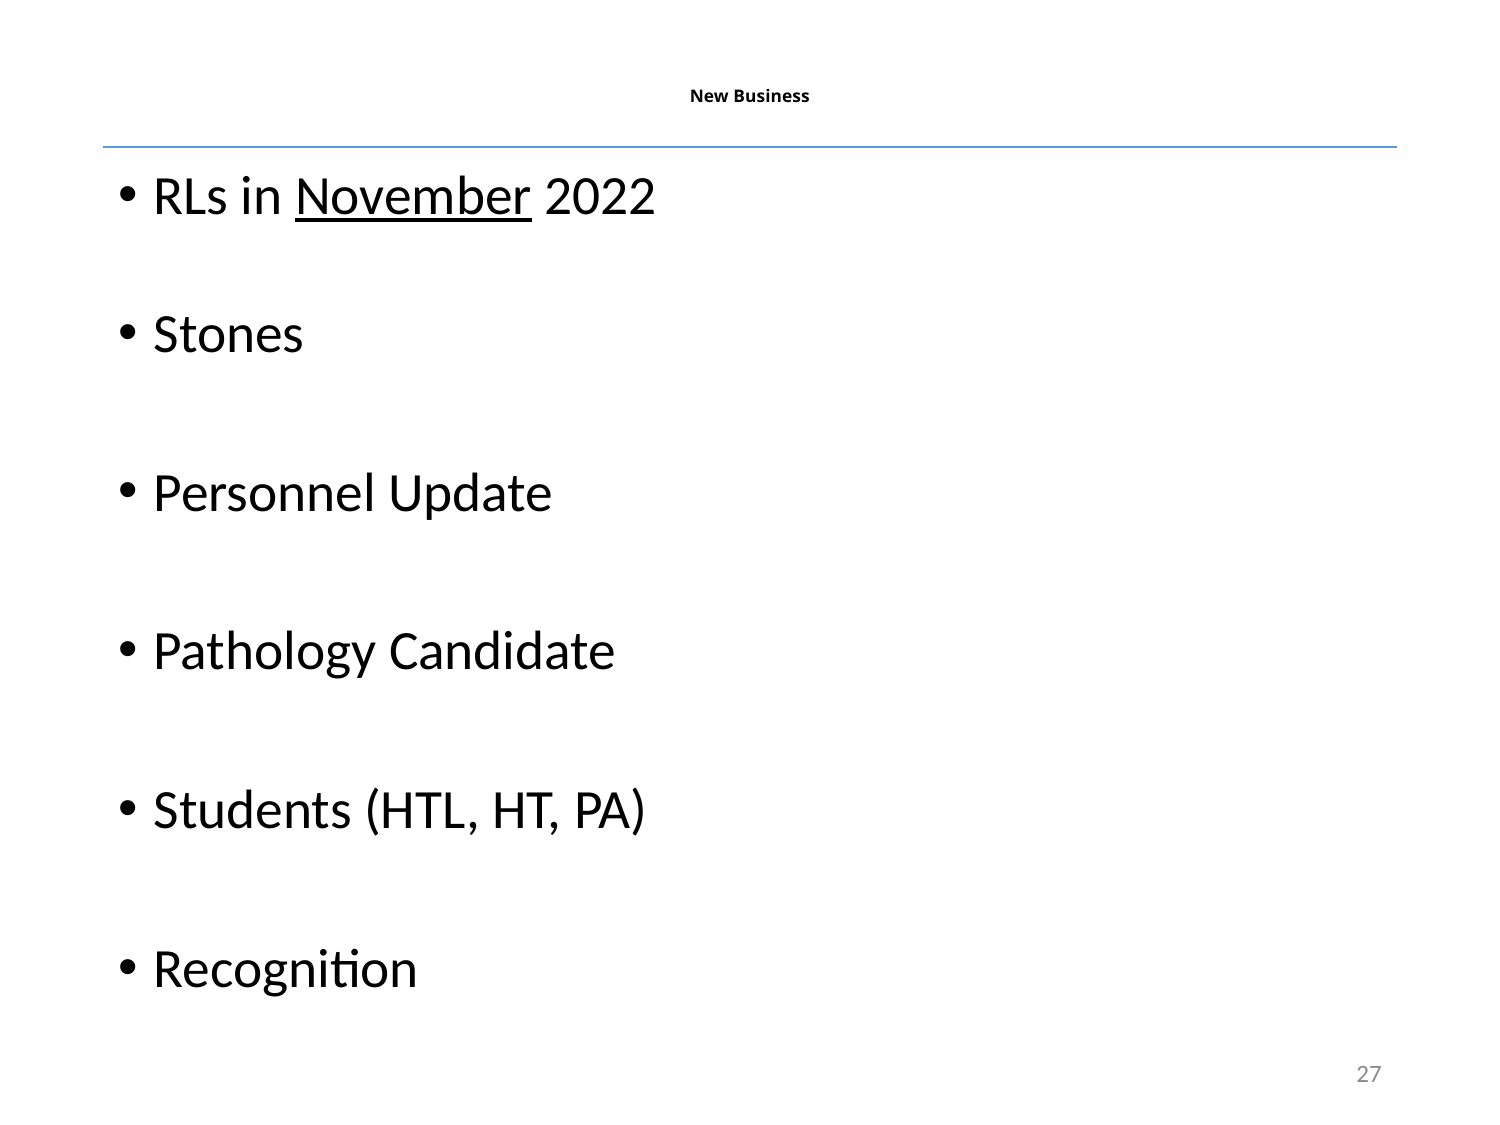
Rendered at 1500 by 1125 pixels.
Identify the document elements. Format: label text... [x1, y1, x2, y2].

list RLs in November 2022 Stones Personnel Update Pathology Candidate Students (HTL, HT, PA) Recognition [103, 159, 1397, 1014]
slide_number 27 [1059, 1042, 1397, 1103]
title New Business [103, 59, 1397, 136]
